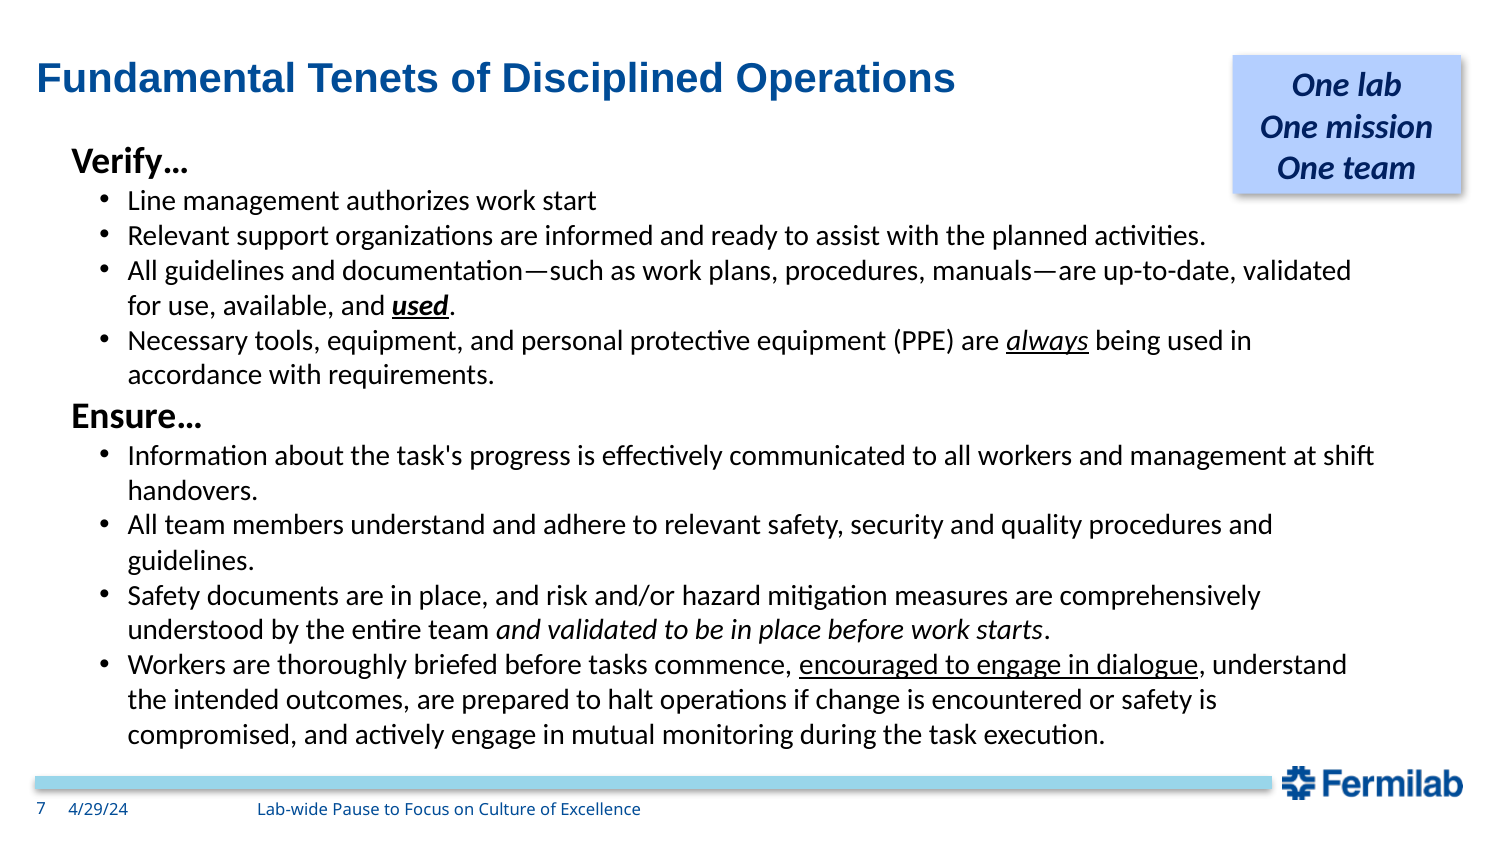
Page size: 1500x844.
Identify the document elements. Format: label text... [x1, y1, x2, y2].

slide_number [68, 798, 214, 829]
footer Lab-wide Pause to Focus on Culture of Excellence [257, 798, 1243, 829]
slide_number 7 [36, 798, 68, 828]
text_box Verify… Line management authorizes work start Relevant support organizations are informed and ready to assist with the planned activities. All guidelines and documentation—such as work plans, procedures, manuals—are up-to-date, validated for use, available, and used. Necessary tools, equipment, and personal protective equipment (PPE) are always being used in accordance with requirements. Ensure… Information about the task's progress is effectively communicated to all workers and management at shift handovers. All team members understand and adhere to relevant safety, security and quality procedures and guidelines. Safety documents are in place, and risk and/or hazard mitigation measures are comprehensively understood by the entire team and validated to be in place before work starts. Workers are thoroughly briefed before tasks commence, encouraged to engage in dialogue, understand the intended outcomes, are prepared to halt operations if change is encountered or safety is compromised, and actively engage in mutual monitoring during the task execution. [56, 128, 1394, 758]
text_box One lab One mission One team [1232, 55, 1461, 194]
picture [1282, 766, 1463, 800]
title Fundamental Tenets of Disciplined Operations [36, 44, 1500, 101]
